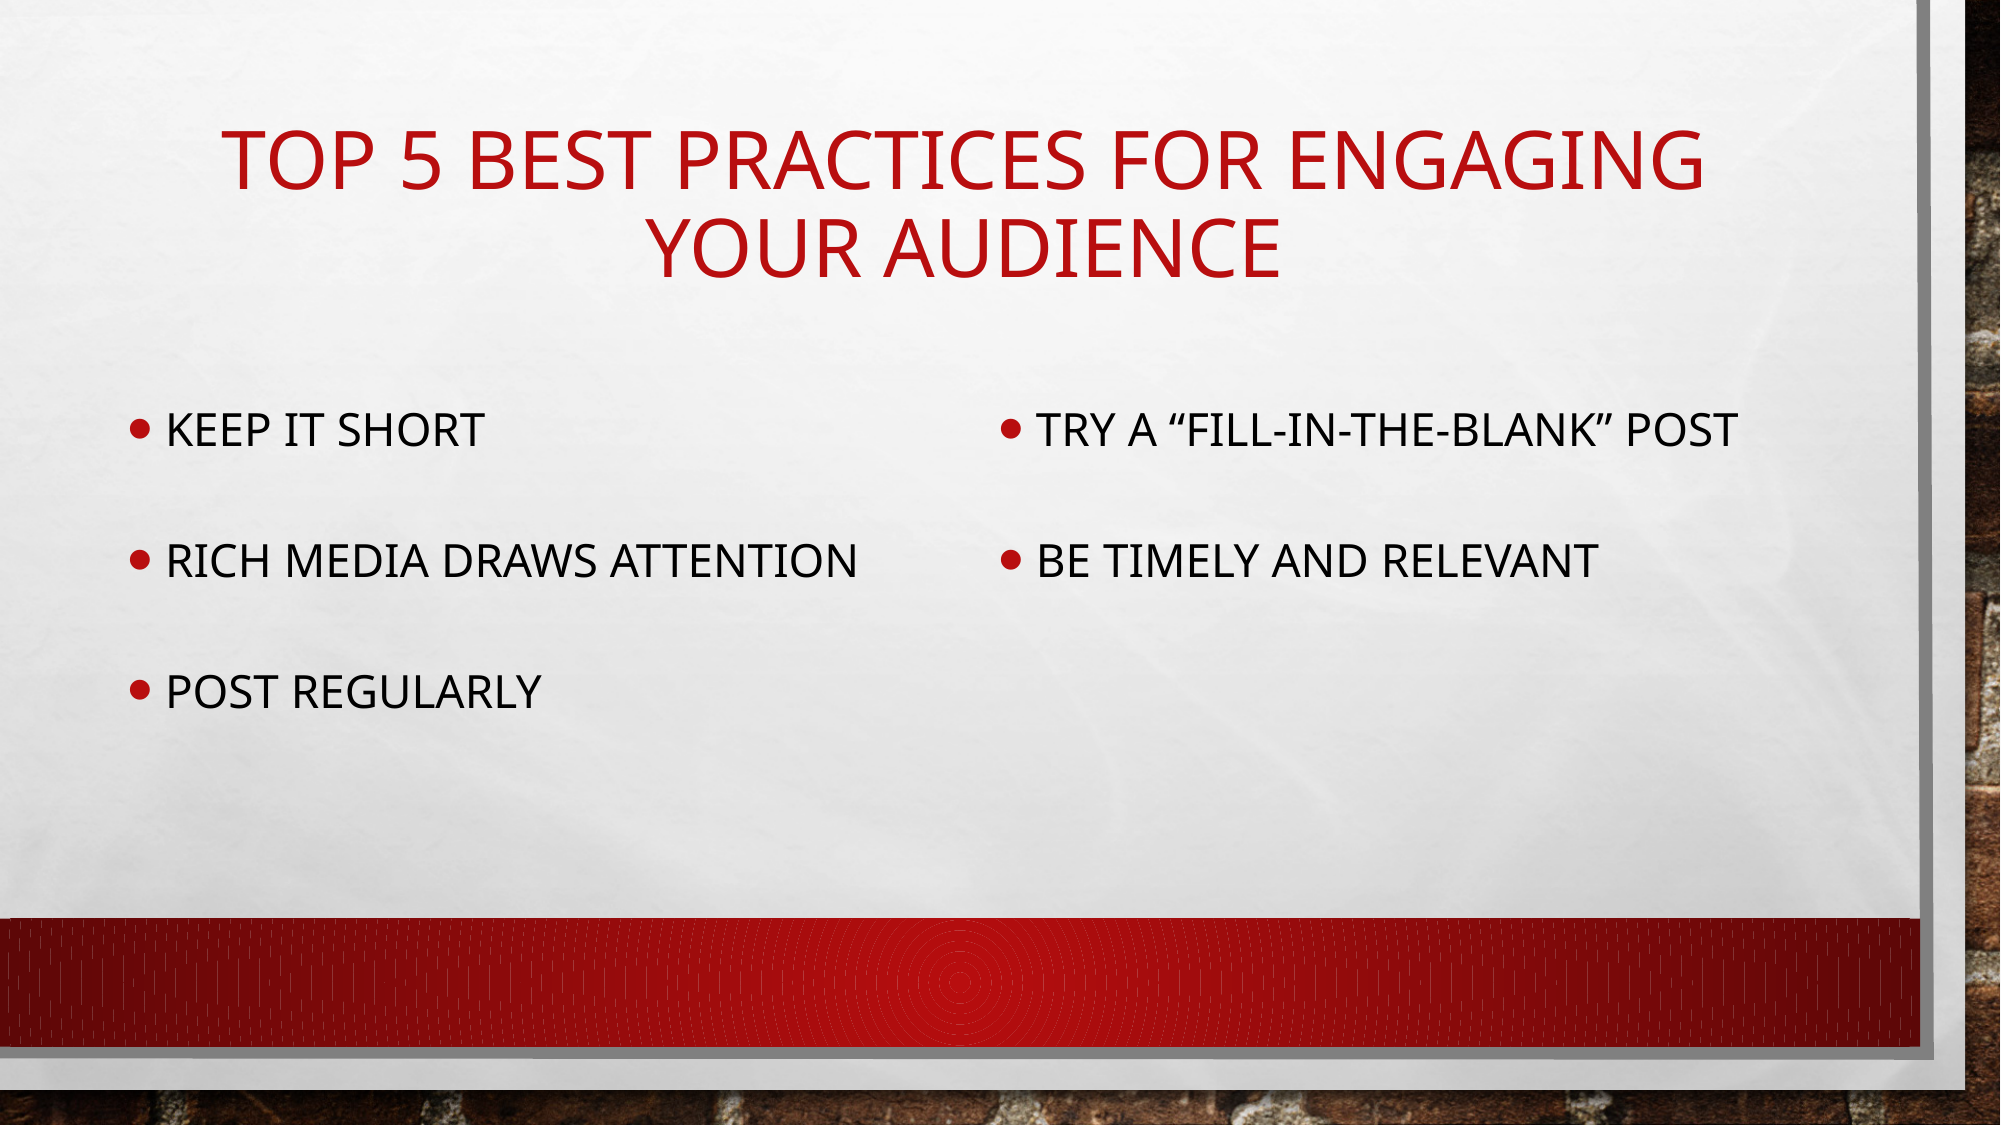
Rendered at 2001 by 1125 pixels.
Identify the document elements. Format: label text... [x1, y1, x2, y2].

list Keep it short Rich media draws attention Post regularly [112, 338, 948, 882]
picture [0, 0, 2000, 1125]
list Try a “Fill-in-the-Blank” post Be timely and relevant [983, 338, 1818, 882]
title Top 5 Best Practices for Engaging your Audience [112, 112, 1818, 303]
